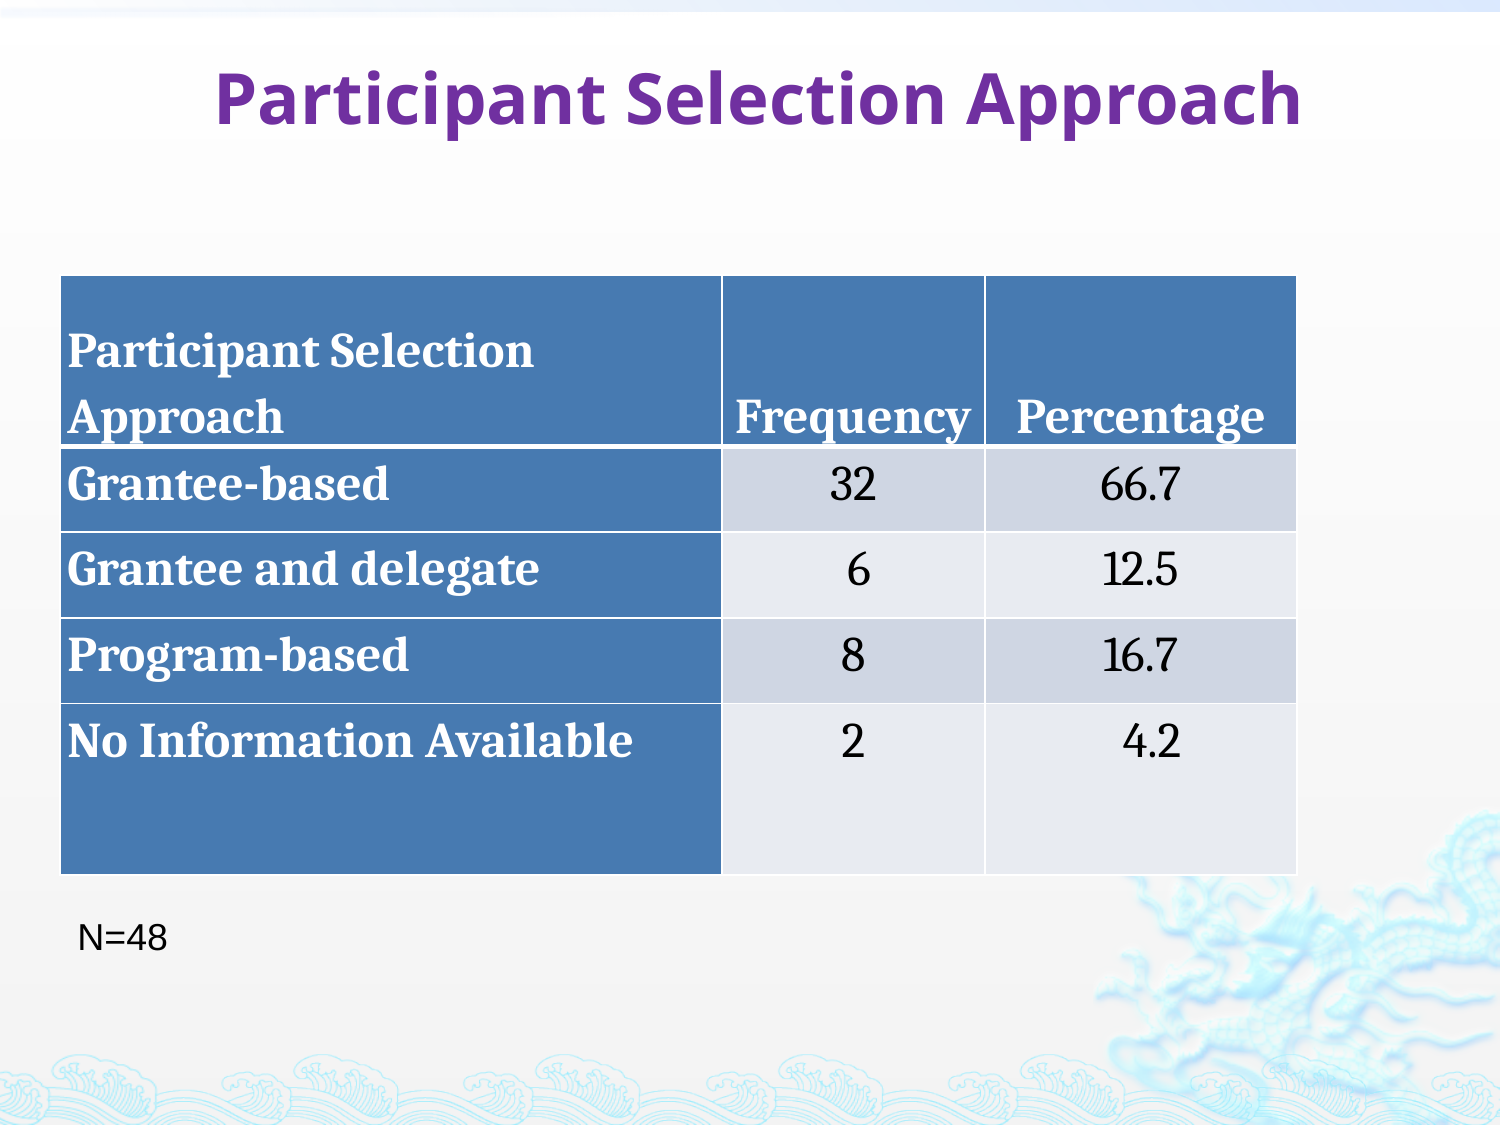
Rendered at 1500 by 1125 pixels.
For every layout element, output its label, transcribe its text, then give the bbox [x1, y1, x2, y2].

table_cell 16.7 [986, 619, 1296, 703]
table_cell Grantee and delegate [61, 533, 721, 617]
table_cell 2 [723, 704, 984, 874]
table_cell Program-based [61, 619, 721, 703]
table_cell 8 [723, 619, 984, 703]
table_header Frequency [723, 276, 984, 444]
table_cell No Information Available [61, 704, 721, 874]
table_cell 66.7 [986, 449, 1296, 531]
text_box N=48 [62, 905, 1061, 966]
table_cell 4.2 [986, 704, 1296, 874]
table_cell 12.5 [986, 533, 1296, 617]
table_cell Grantee-based [61, 449, 721, 531]
title Participant Selection Approach [75, 45, 1425, 233]
table_header Percentage [986, 276, 1296, 444]
table_cell 32 [723, 449, 984, 531]
table_header Participant Selection Approach [61, 276, 721, 444]
table_cell 6 [723, 533, 984, 617]
